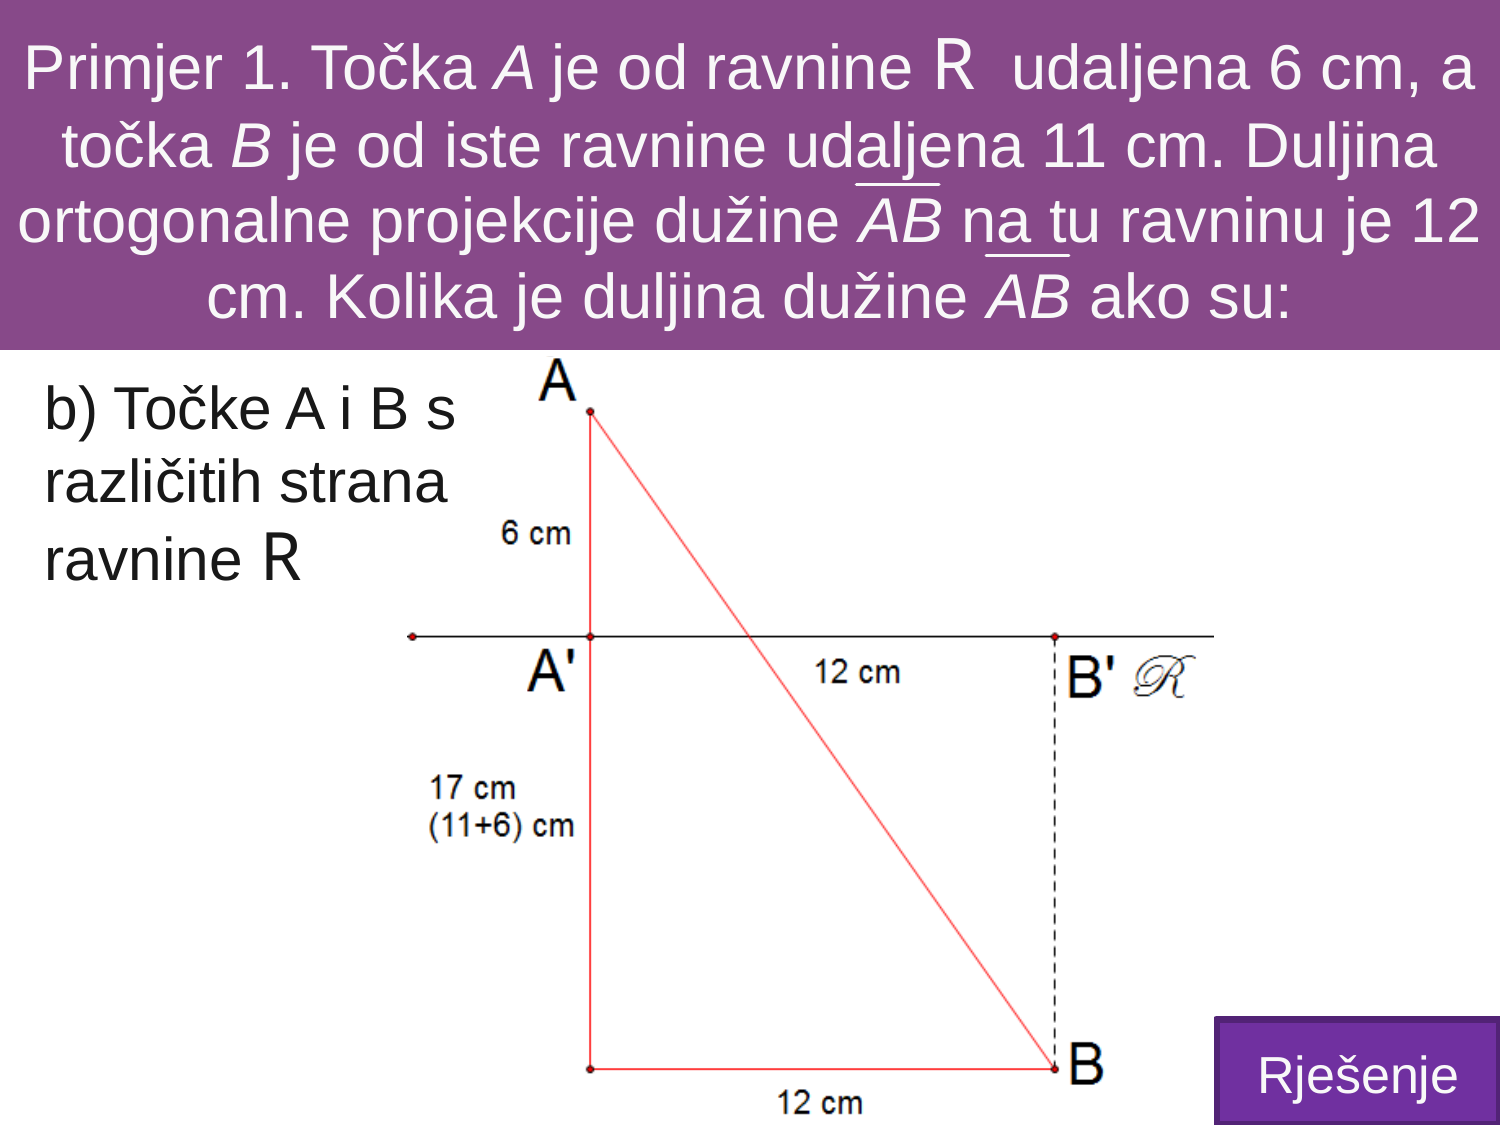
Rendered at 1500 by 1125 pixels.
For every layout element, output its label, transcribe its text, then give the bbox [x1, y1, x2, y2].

list b) Točke A i B s različitih strana ravnine R [29, 361, 404, 970]
picture [407, 351, 1214, 1125]
title Primjer 1. Točka A je od ravnine R udaljena 6 cm, a točka B je od iste ravnine udaljena 11 cm. Duljina ortogonalne projekcije dužine AB na tu ravninu je 12 cm. Kolika je duljina dužine AB ako su: [0, 0, 1500, 350]
text_box Rješenje [1219, 1016, 1500, 1125]
